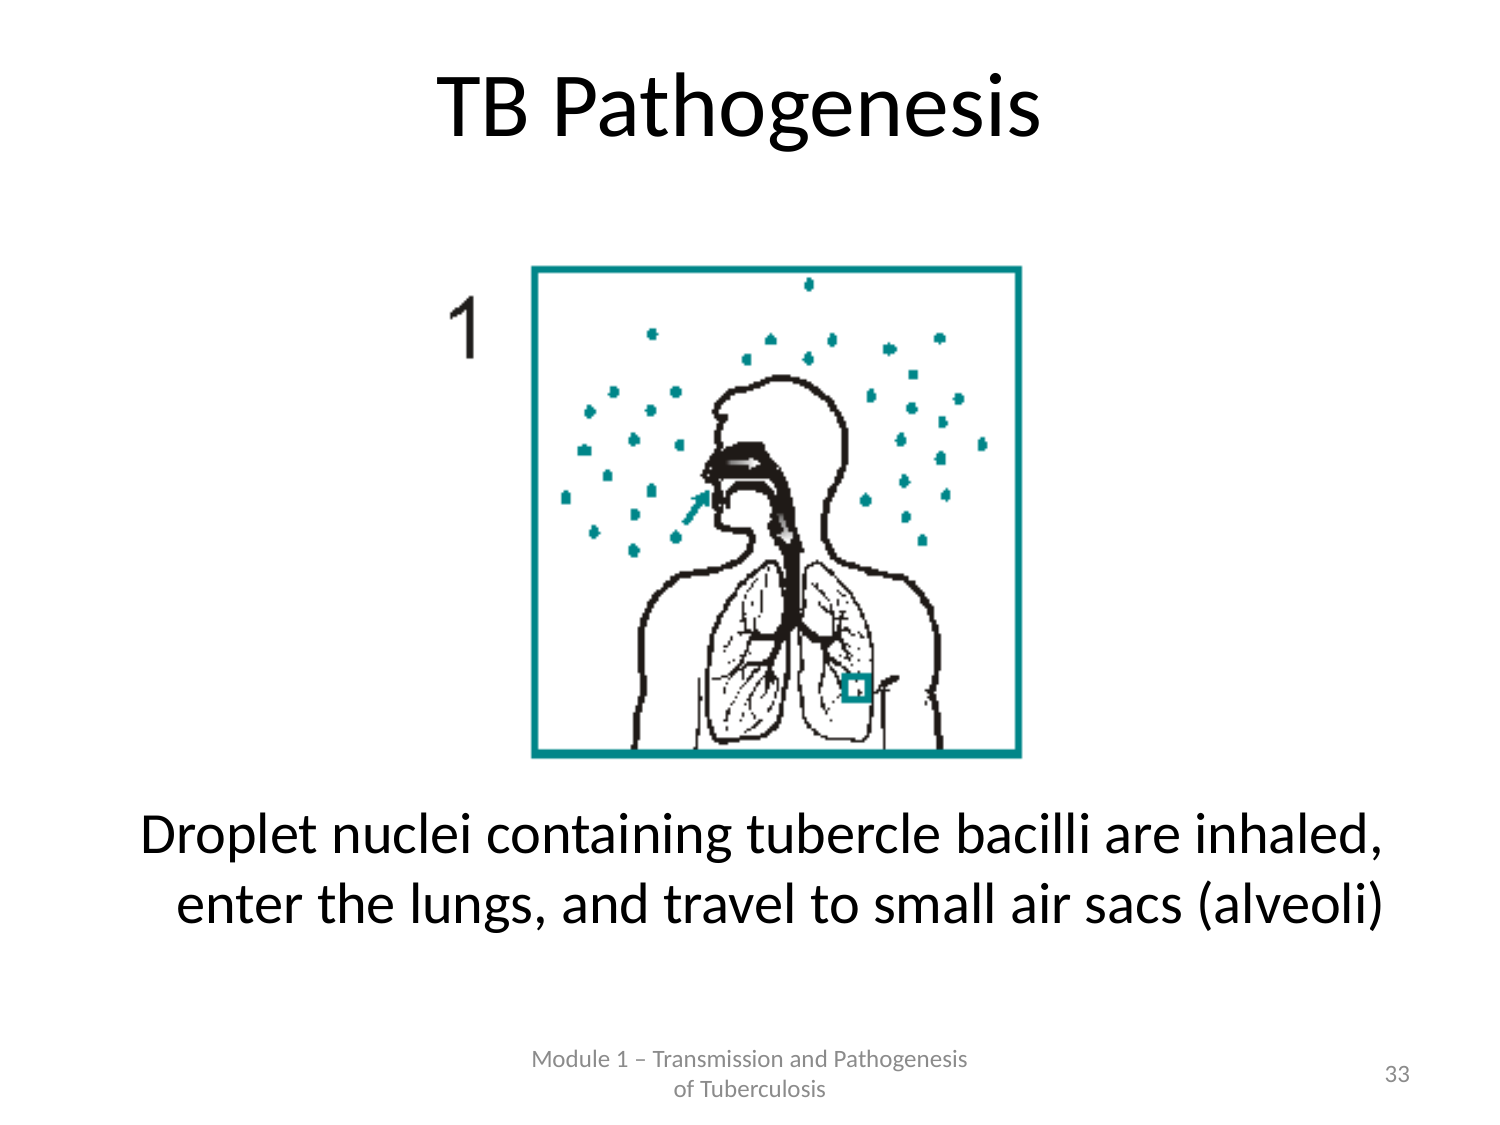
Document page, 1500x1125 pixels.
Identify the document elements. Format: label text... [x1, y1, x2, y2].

picture [437, 262, 1062, 788]
title TB Pathogenesis [75, 37, 1425, 163]
slide_number 33 [1074, 1042, 1425, 1103]
footer Module 1 – Transmission and Pathogenesis of Tuberculosis [512, 1042, 988, 1103]
text_box Droplet nuclei containing tubercle bacilli are inhaled, enter the lungs, and travel to small air sacs (alveoli) [99, 787, 1425, 1013]
